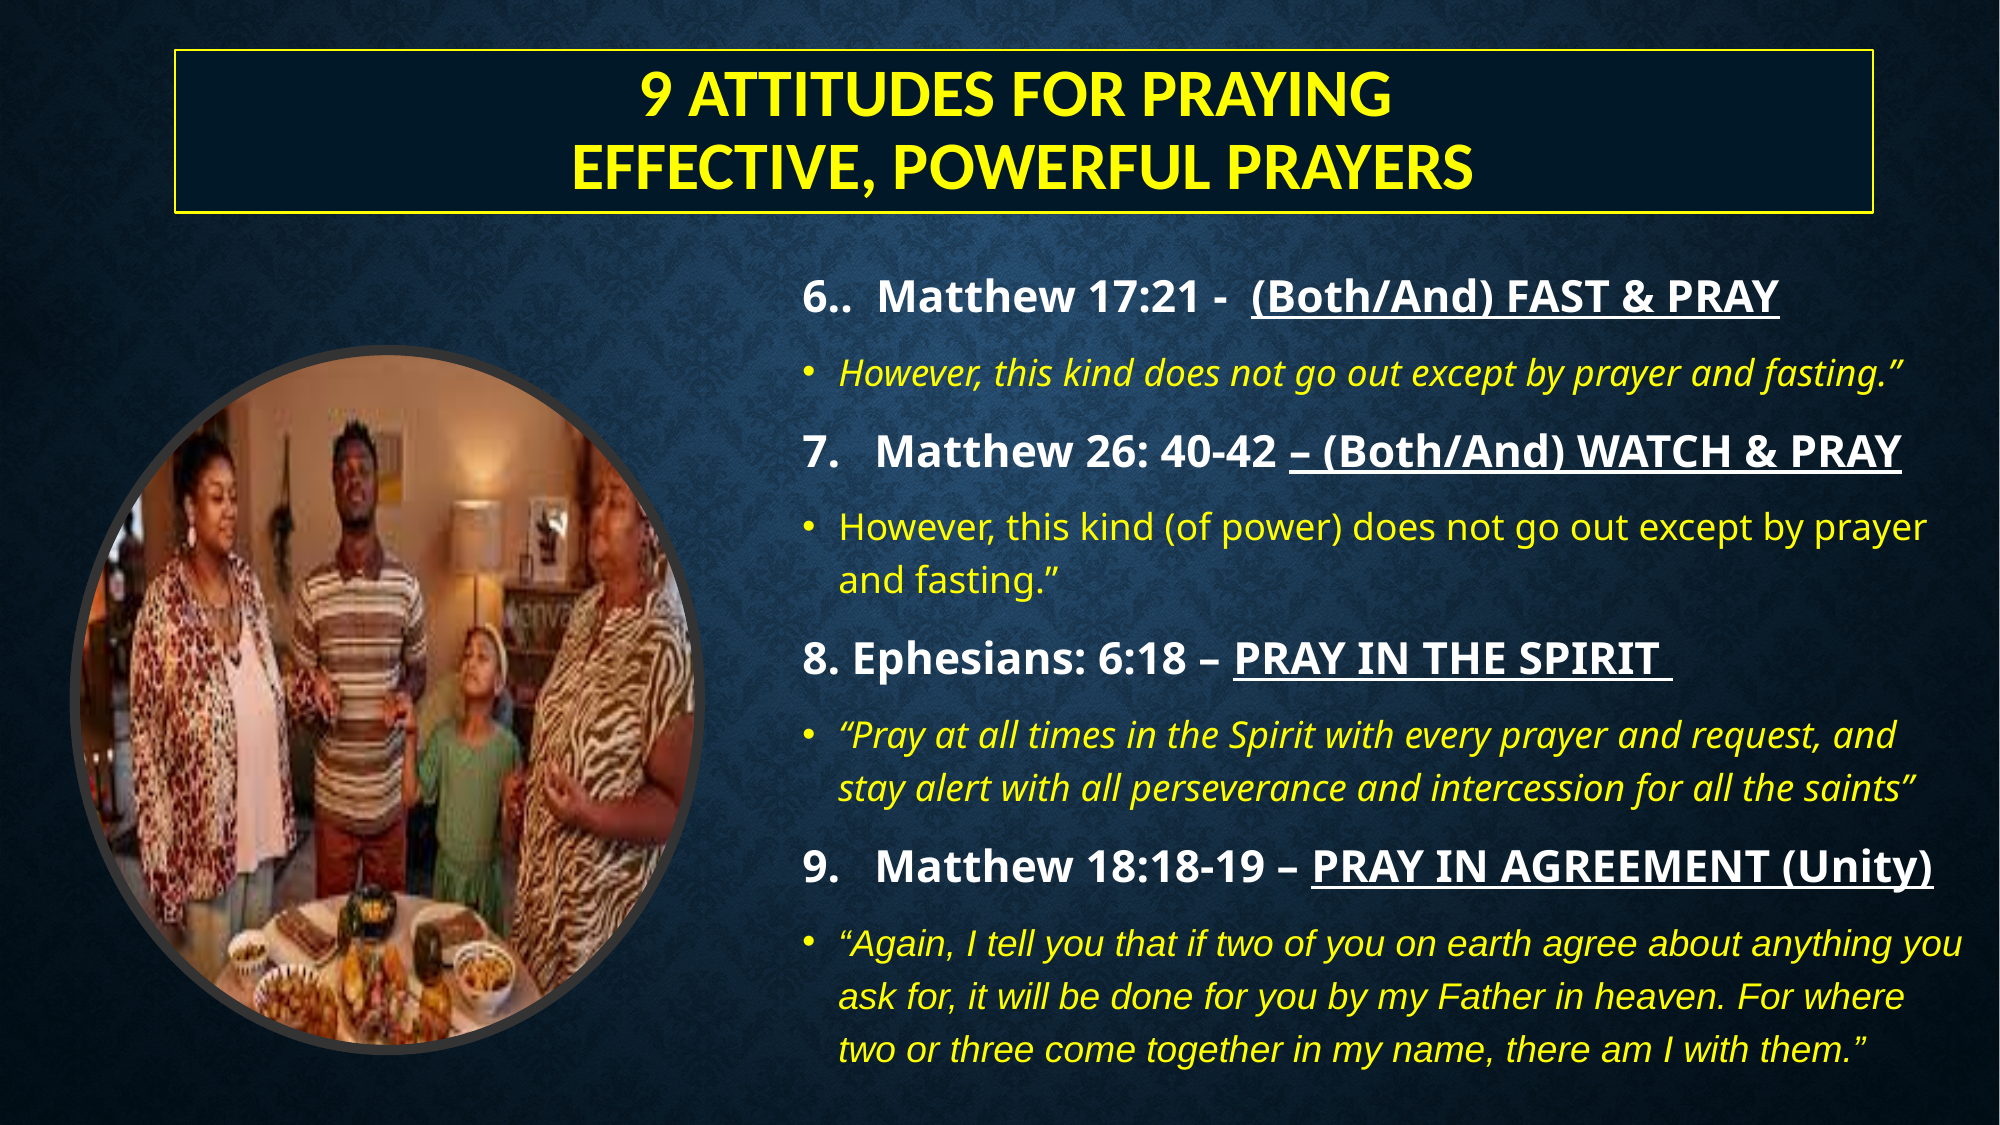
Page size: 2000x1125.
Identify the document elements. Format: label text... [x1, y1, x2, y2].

picture [74, 349, 701, 1051]
title 9 ATTITUDES for PRAYING EFFECTIVE, POWERFUL PRAYERS [174, 50, 1873, 213]
list 6.. Matthew 17:21 - (Both/And) Fast & Pray However, this kind does not go out except by prayer and fasting.” Matthew 26: 40-42 – (Both/And) Watch & Pray However, this kind (of power) does not go out except by prayer and fasting.” 8. Ephesians: 6:18 – PRAY IN THE SPIRIT “Pray at all times in the Spirit with every prayer and request, and stay alert with all perseverance and intercession for all the saints” Matthew 18:18-19 – PRAY IN AGREEMENT (Unity) “Again, I tell you that if two of you on earth agree about anything you ask for, it will be done for you by my Father in heaven. For where two or three come together in my name, there am I with them.” [787, 249, 1988, 1094]
